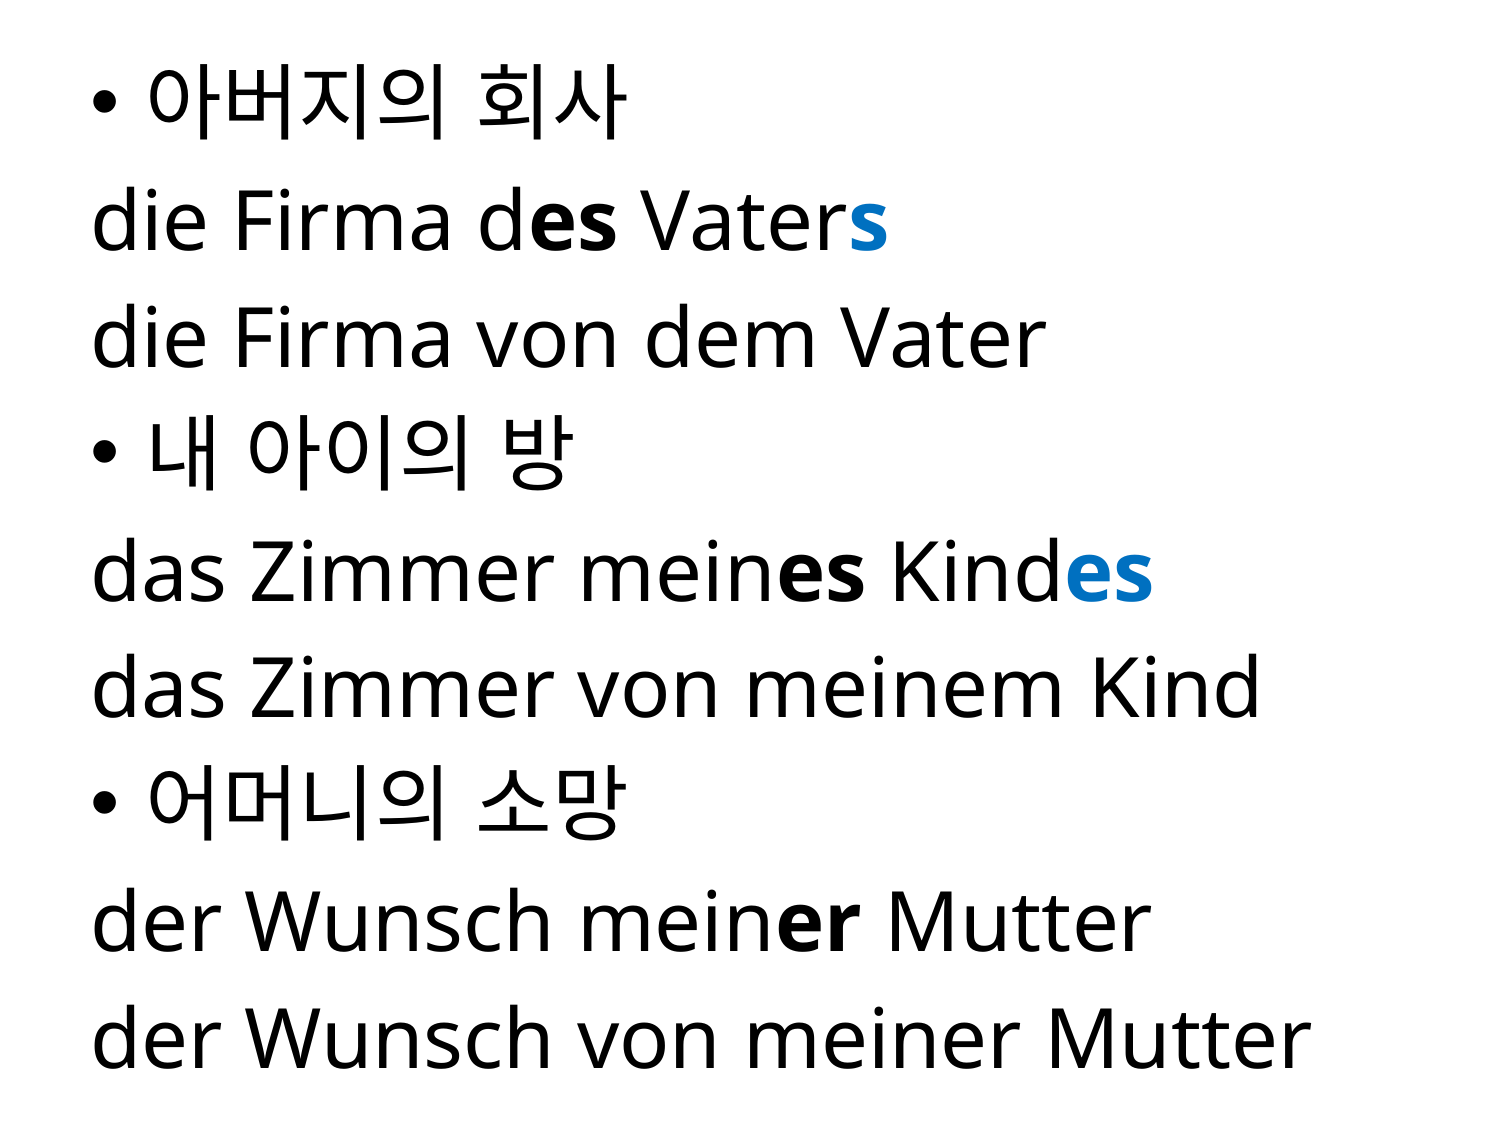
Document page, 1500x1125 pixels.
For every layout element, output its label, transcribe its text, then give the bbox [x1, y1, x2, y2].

list 아버지의 회사 die Firma des Vaters die Firma von dem Vater 내 아이의 방 das Zimmer meines Kindes das Zimmer von meinem Kind 어머니의 소망 der Wunsch meiner Mutter der Wunsch von meiner Mutter [75, 42, 1425, 1106]
